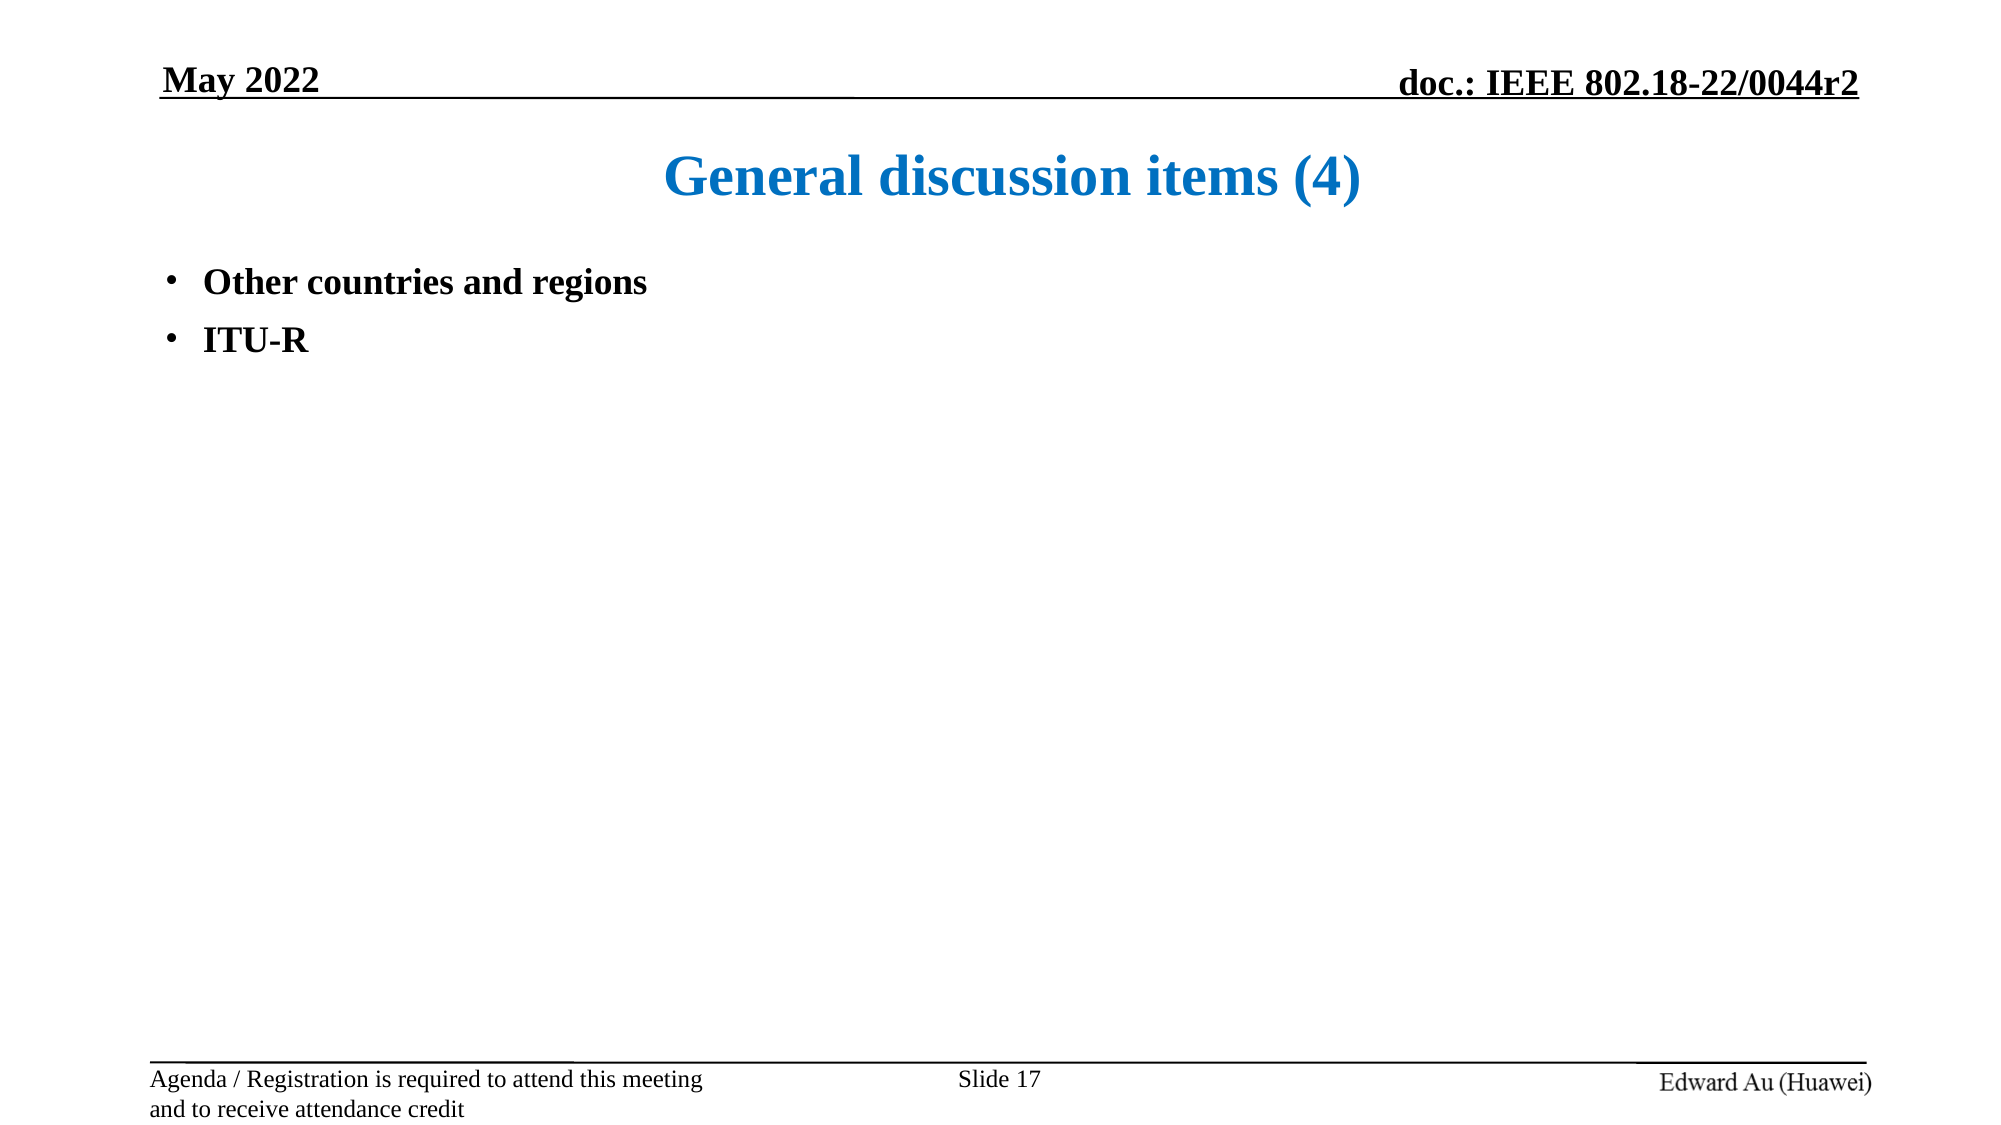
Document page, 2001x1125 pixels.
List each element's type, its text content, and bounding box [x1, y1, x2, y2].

slide_number Slide 17 [933, 1061, 1067, 1123]
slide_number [162, 54, 663, 99]
title General discussion items (4) [162, 99, 1864, 246]
list Other countries and regions ITU-R [149, 249, 1869, 925]
picture [1174, 1058, 1887, 1113]
